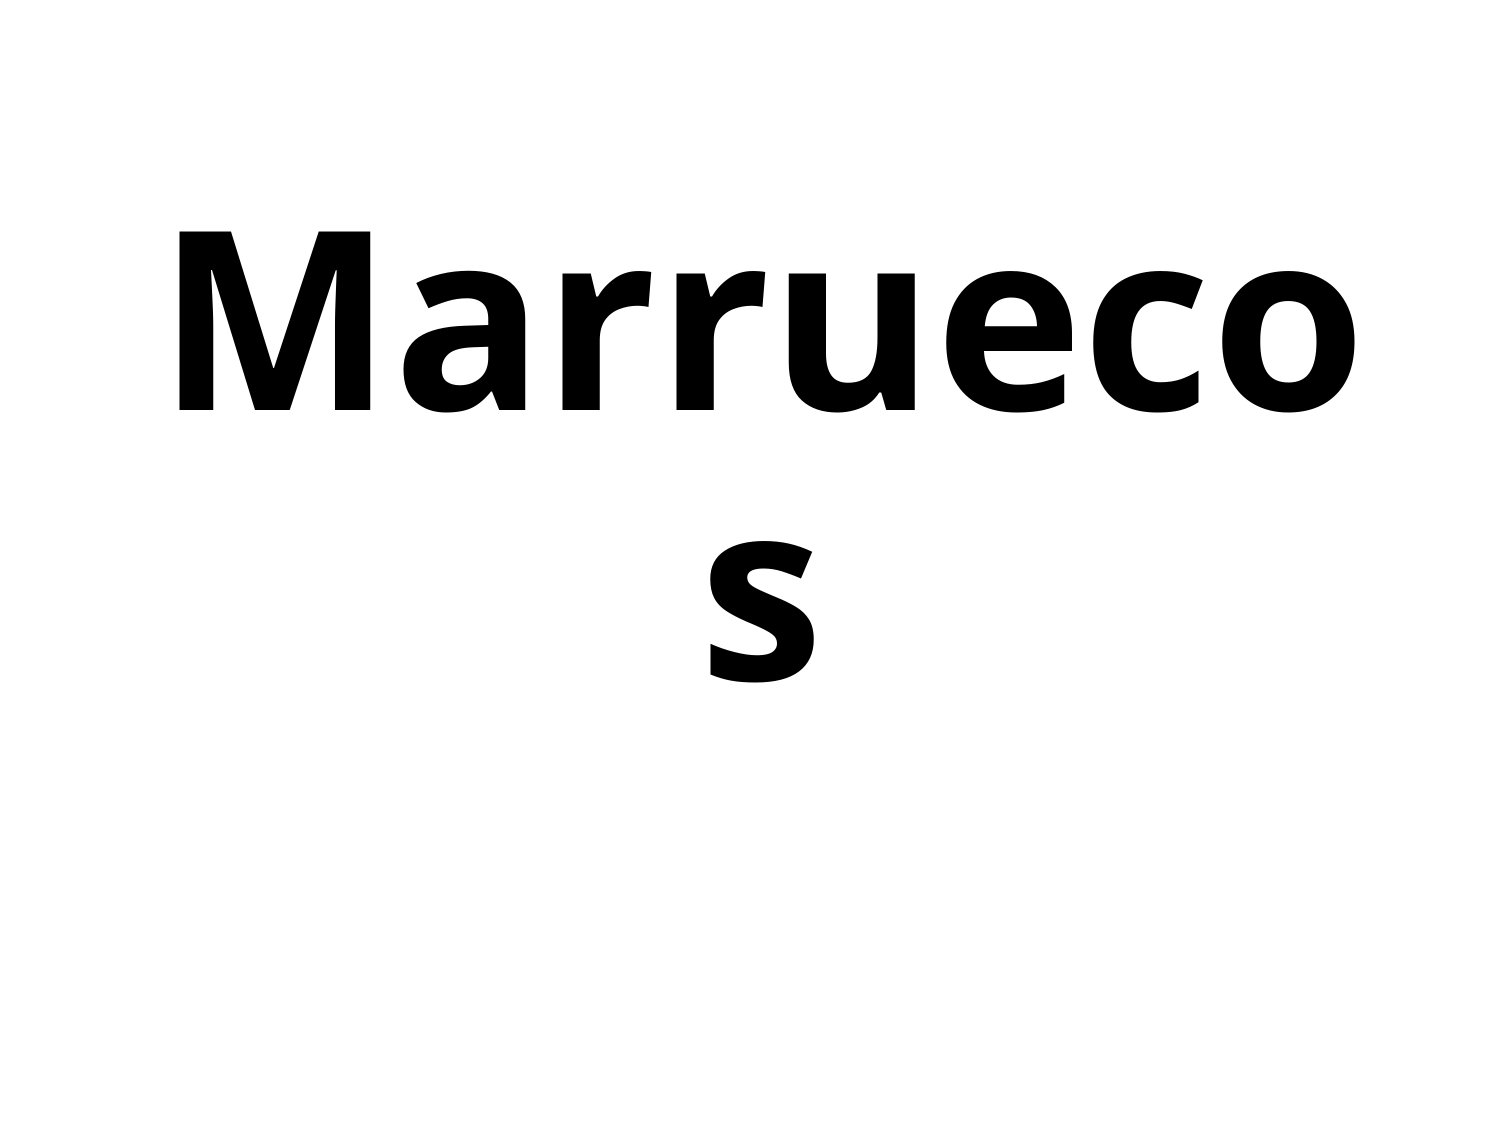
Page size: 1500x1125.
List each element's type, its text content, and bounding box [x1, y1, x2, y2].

title Marruecos [89, 350, 1435, 742]
